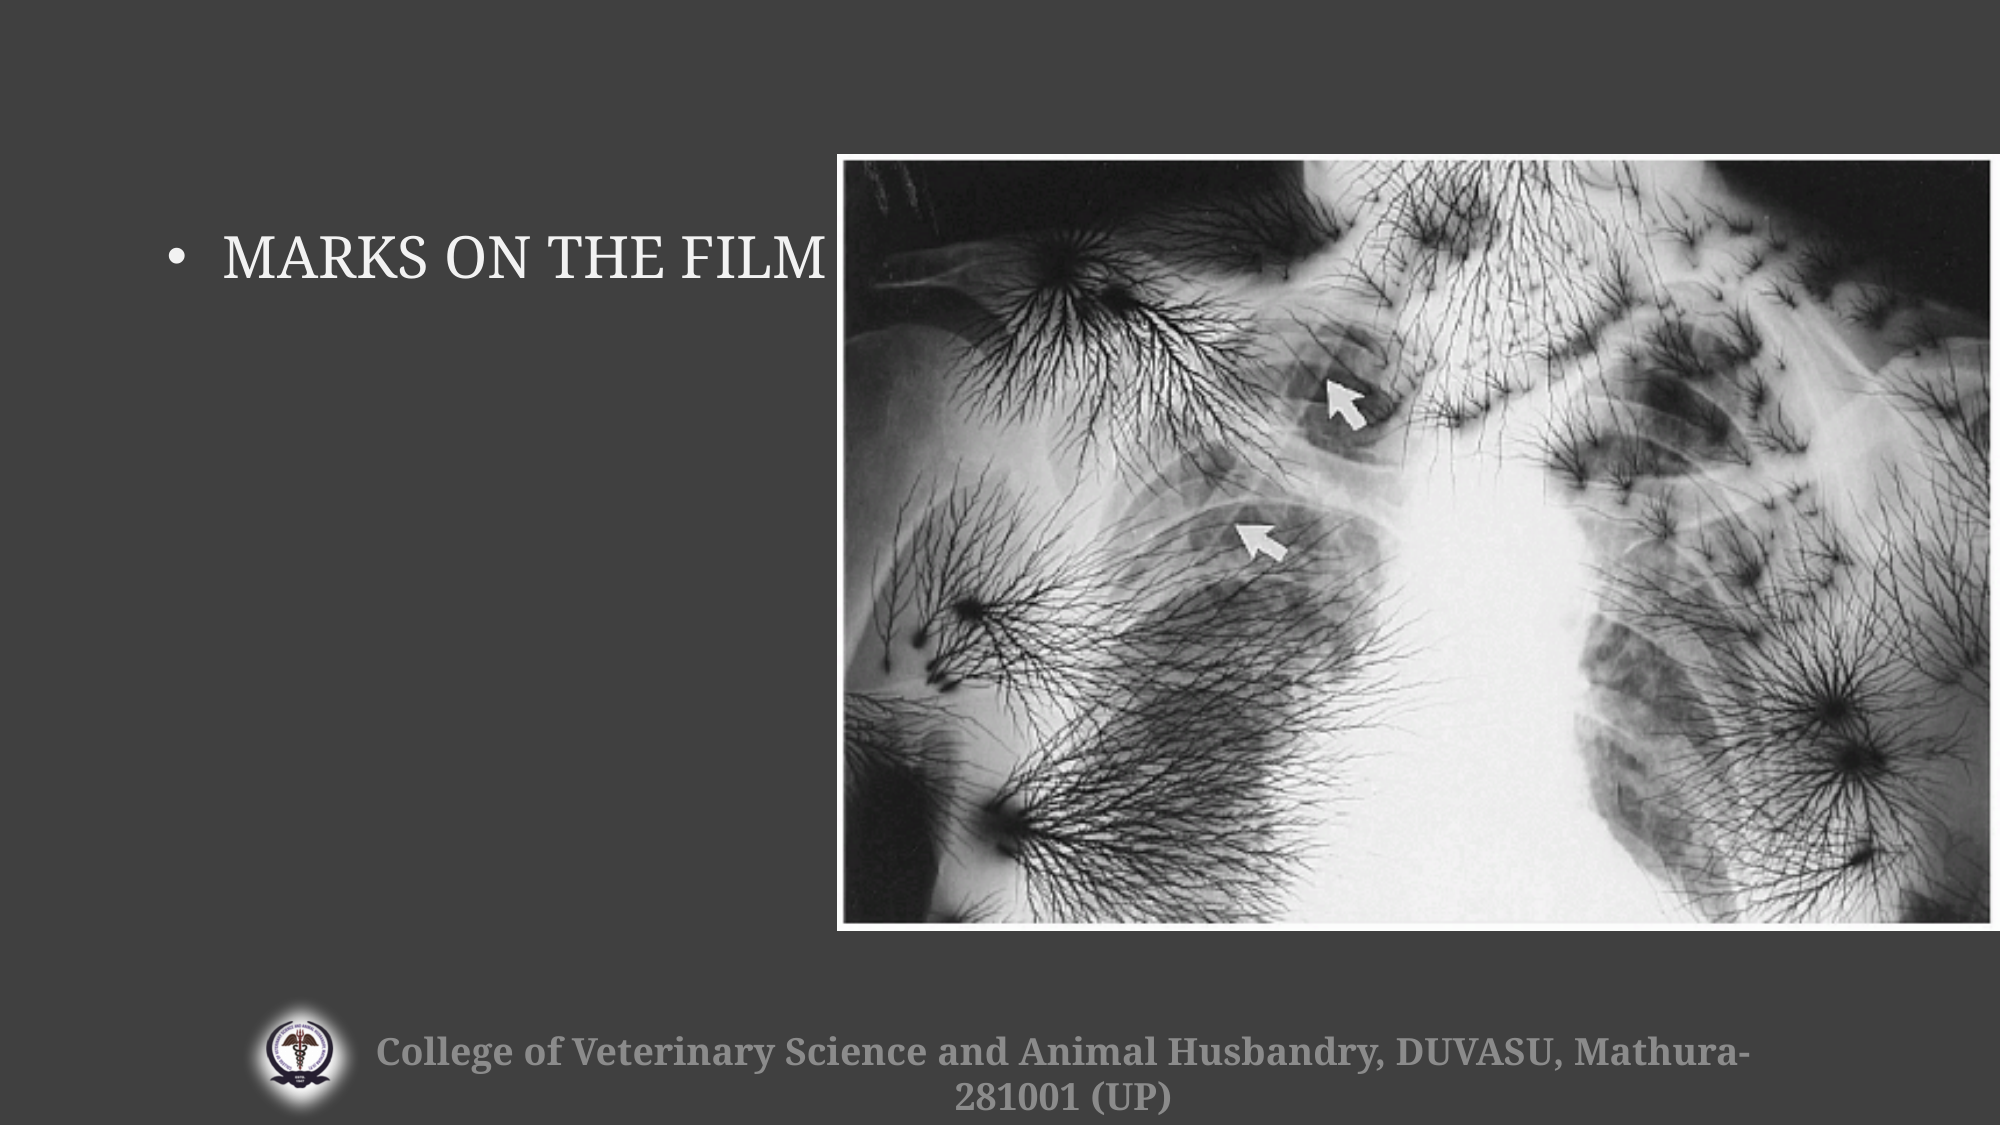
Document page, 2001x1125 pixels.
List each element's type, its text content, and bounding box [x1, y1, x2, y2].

text_box MARKS ON THE FILM [151, 212, 837, 368]
picture [237, 990, 366, 1125]
picture [837, 153, 2000, 931]
footer College of Veterinary Science and Animal Husbandry, DUVASU, Mathura-281001 (UP) [366, 1042, 1791, 1103]
